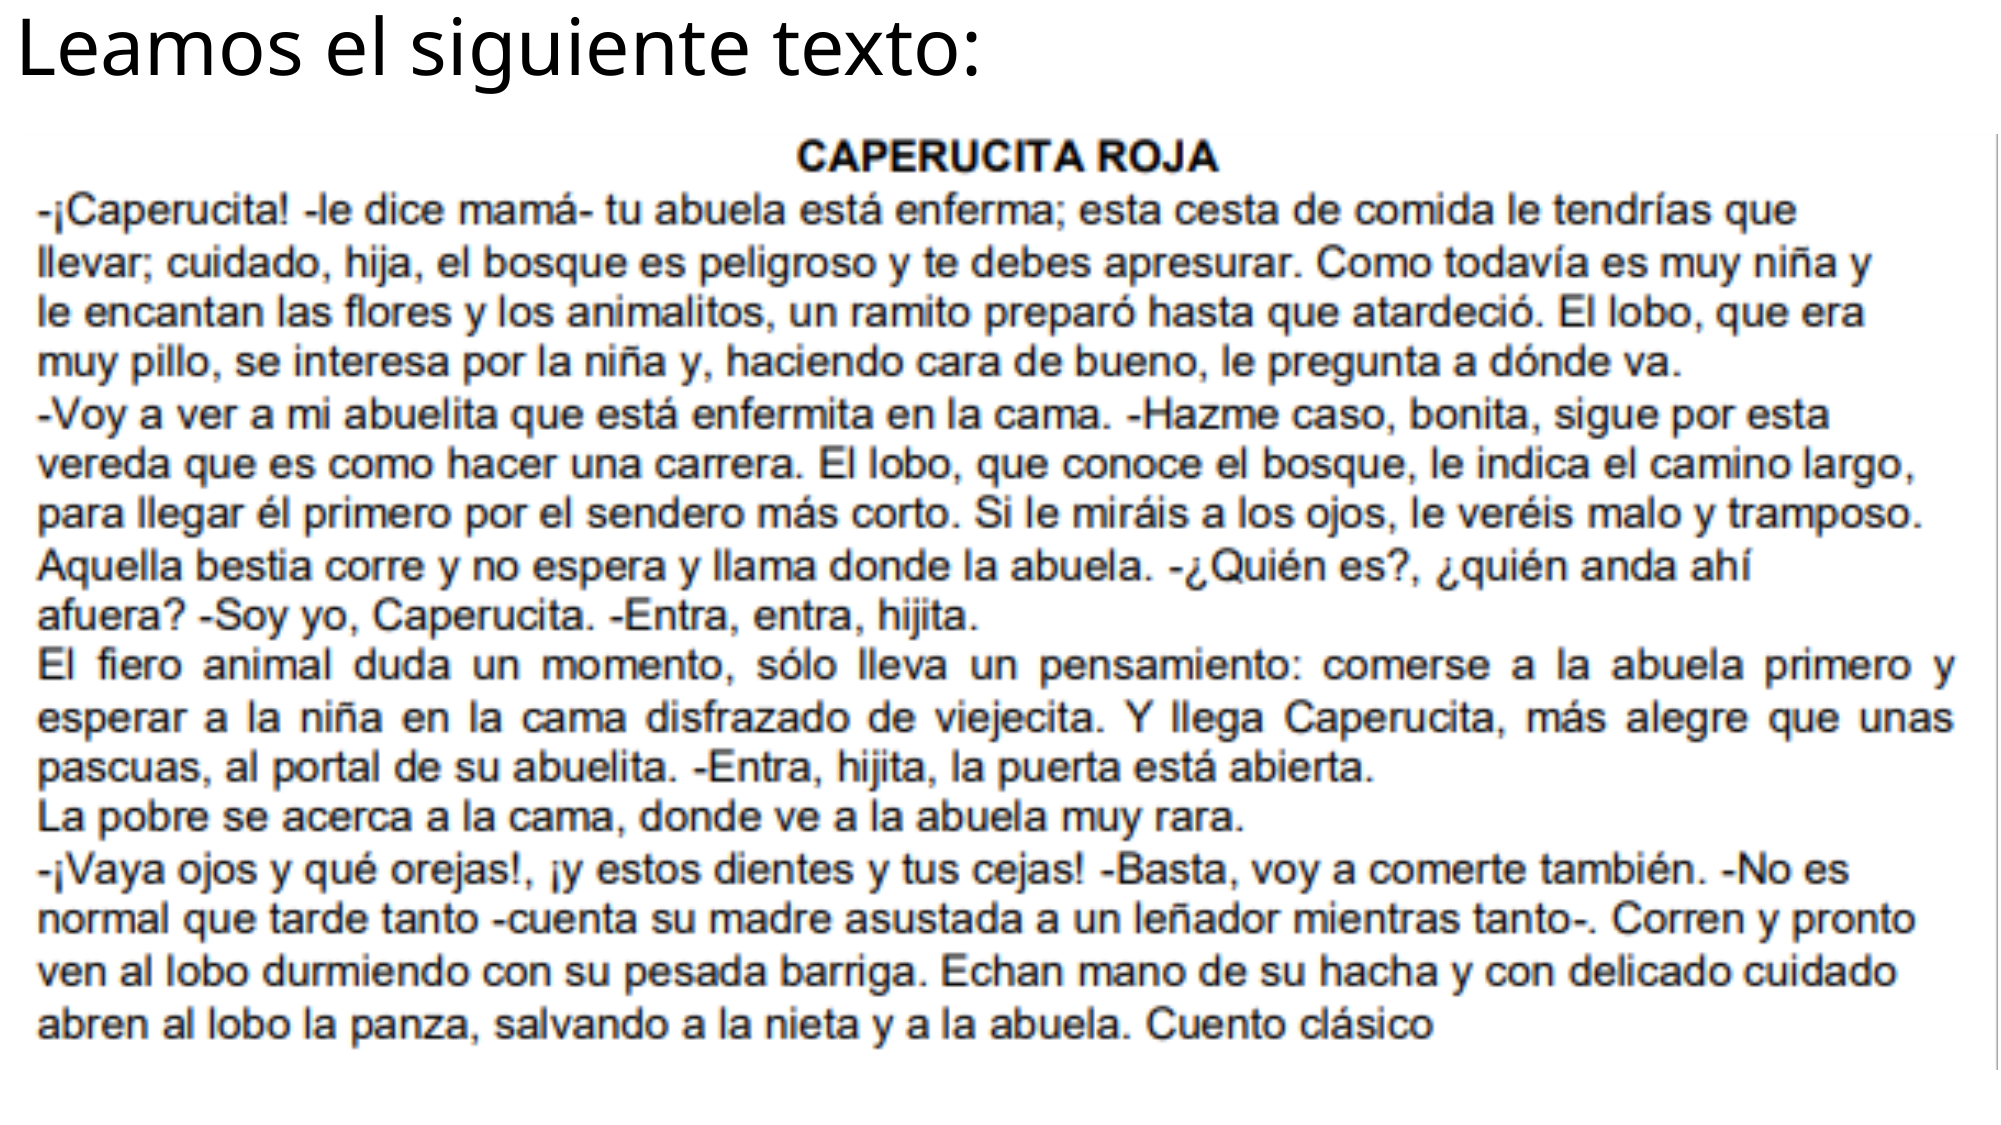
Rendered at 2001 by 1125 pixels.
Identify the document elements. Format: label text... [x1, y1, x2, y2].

picture [25, 134, 1998, 1070]
title Leamos el siguiente texto: [0, 0, 1725, 101]
